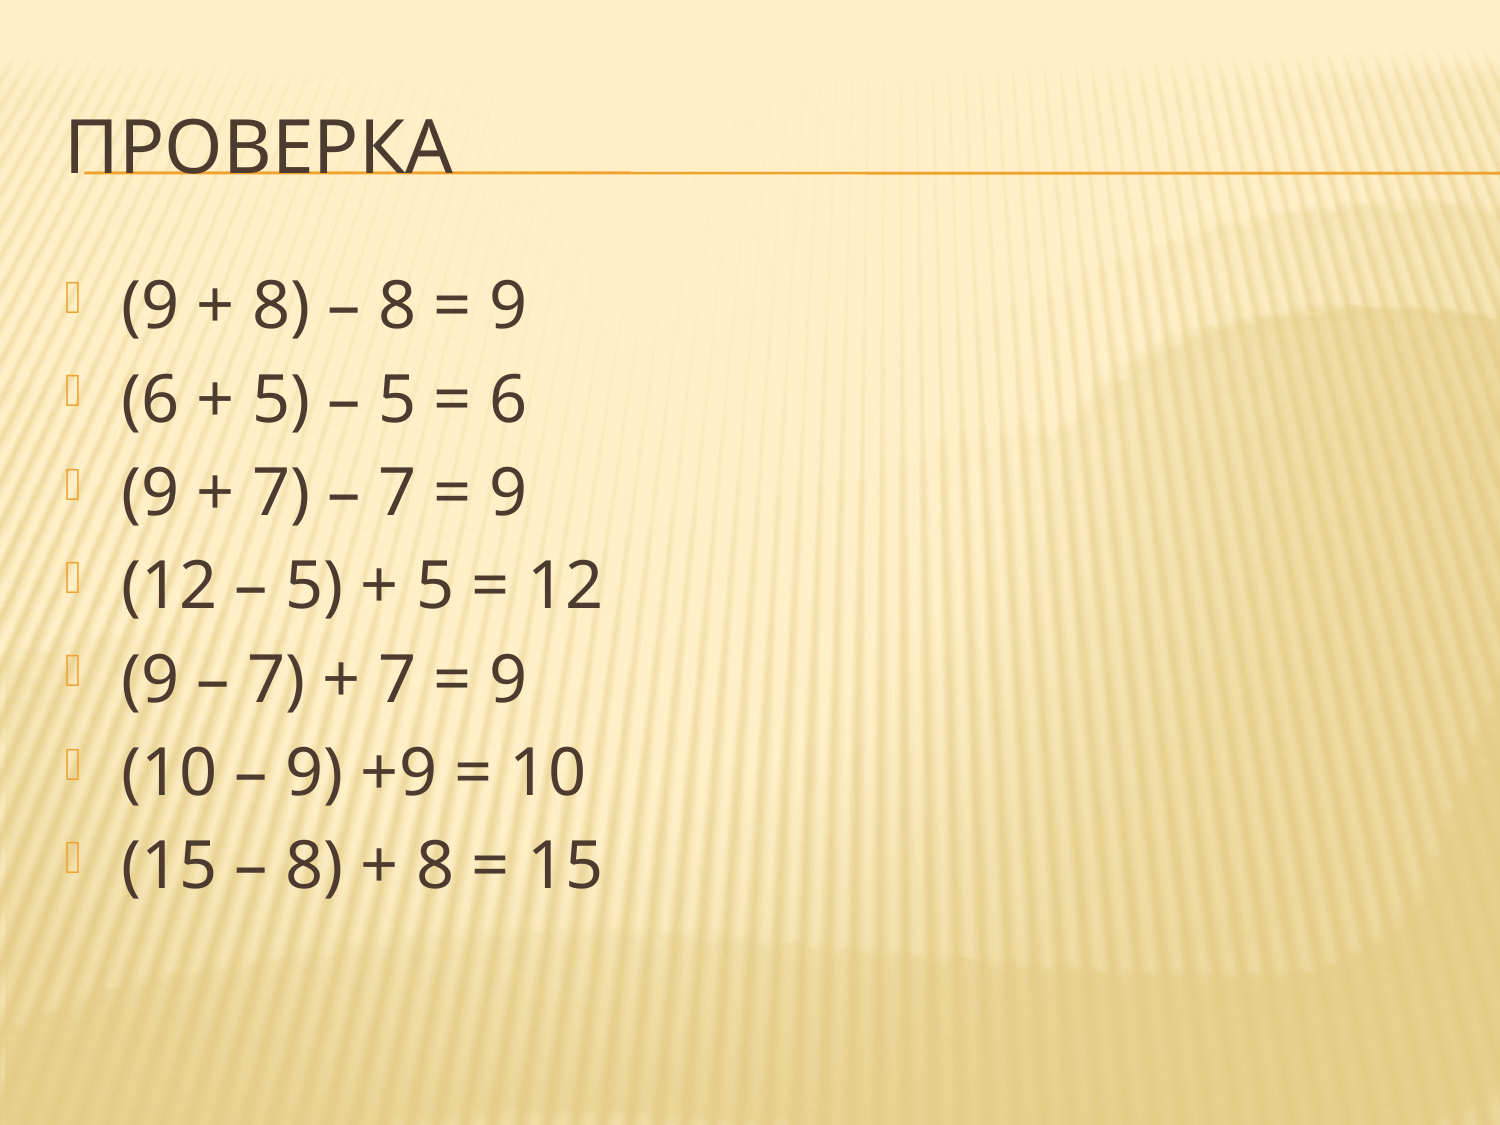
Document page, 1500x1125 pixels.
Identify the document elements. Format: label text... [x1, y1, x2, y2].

list (9 + 8) – 8 = 9 (6 + 5) – 5 = 6 (9 + 7) – 7 = 9 (12 – 5) + 5 = 12 (9 – 7) + 7 = 9 (10 – 9) +9 = 10 (15 – 8) + 8 = 15 [50, 254, 1475, 998]
title проверка [50, 75, 1475, 213]
